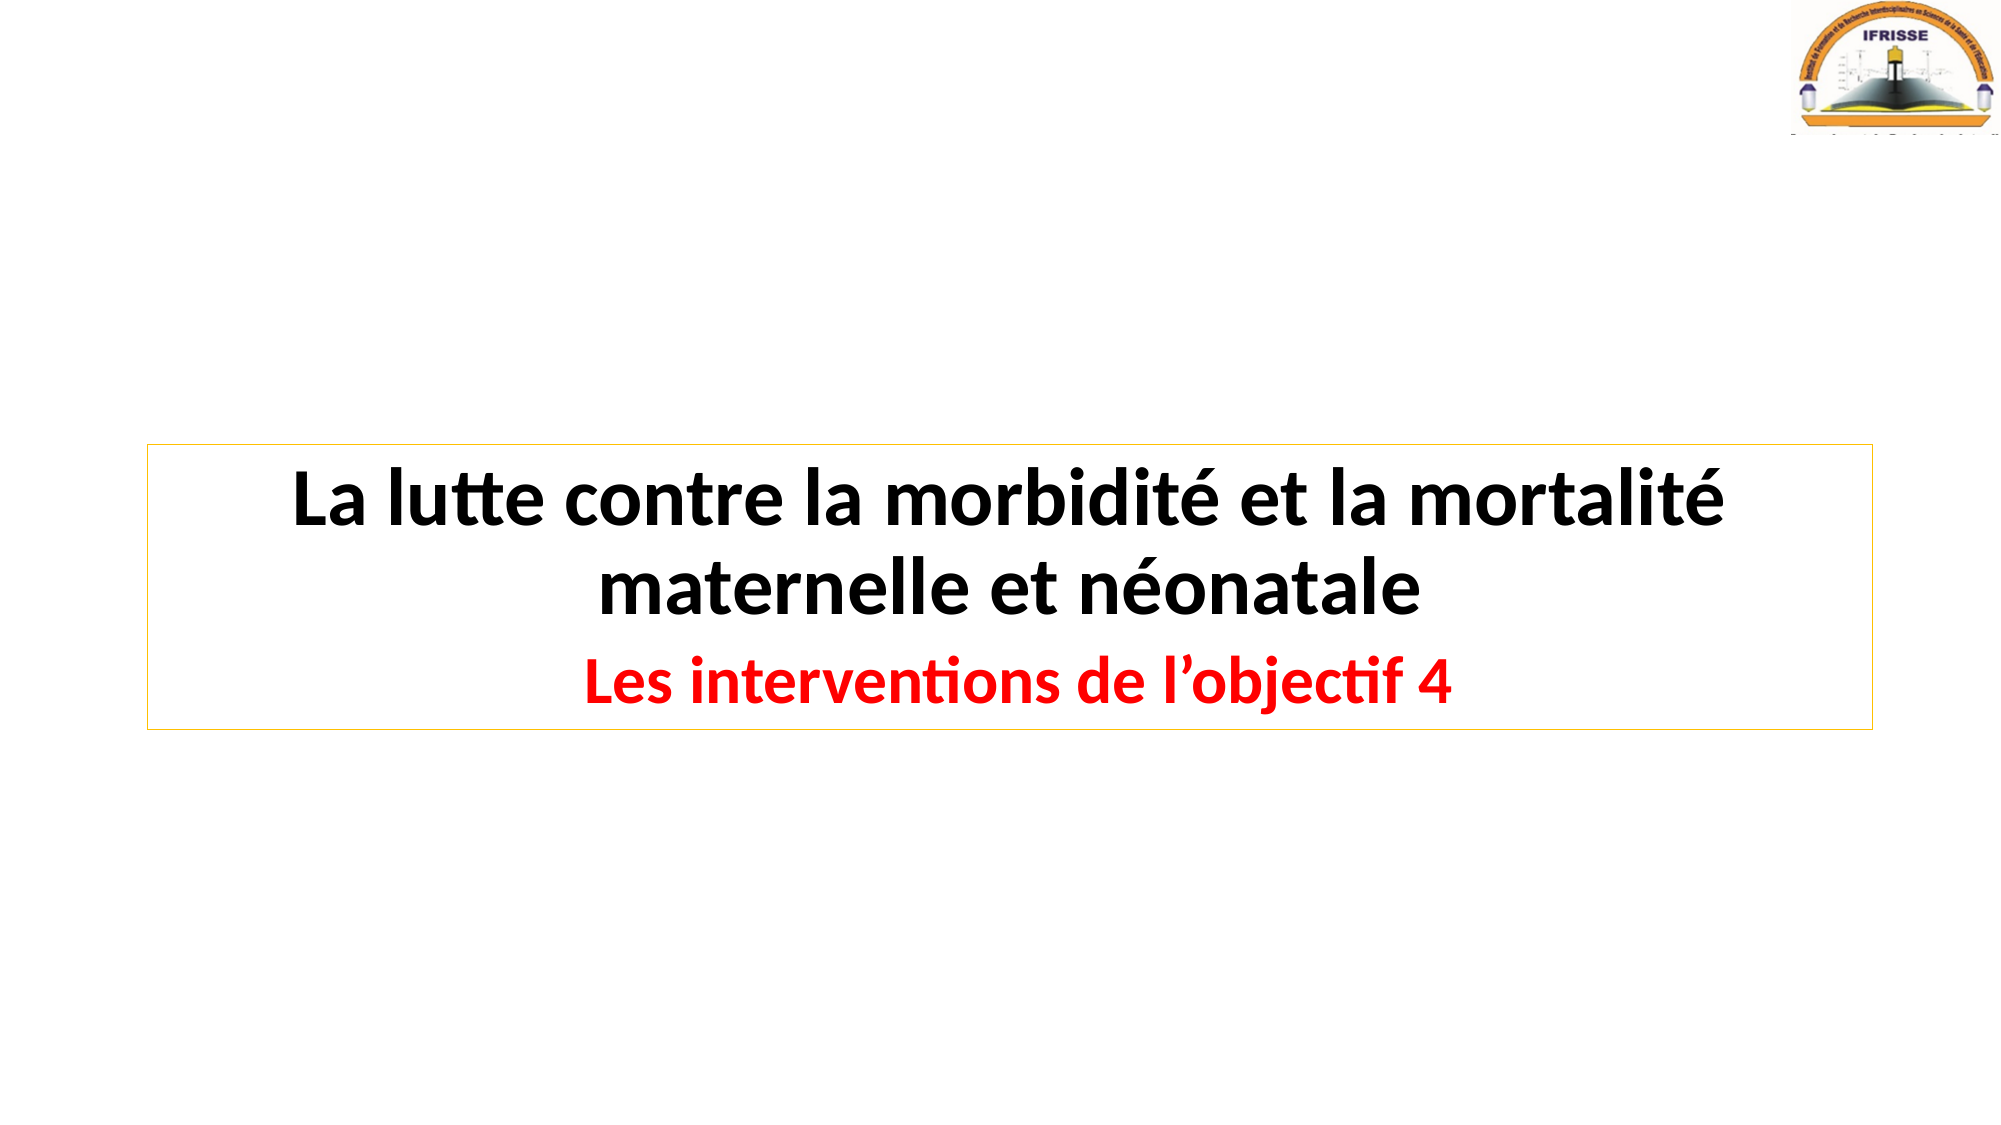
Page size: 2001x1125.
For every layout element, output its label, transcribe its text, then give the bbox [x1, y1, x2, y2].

title La lutte contre la morbidité et la mortalité maternelle et néonatale Les interventions de l’objectif 4 [147, 444, 1873, 730]
picture [1791, 0, 2000, 135]
